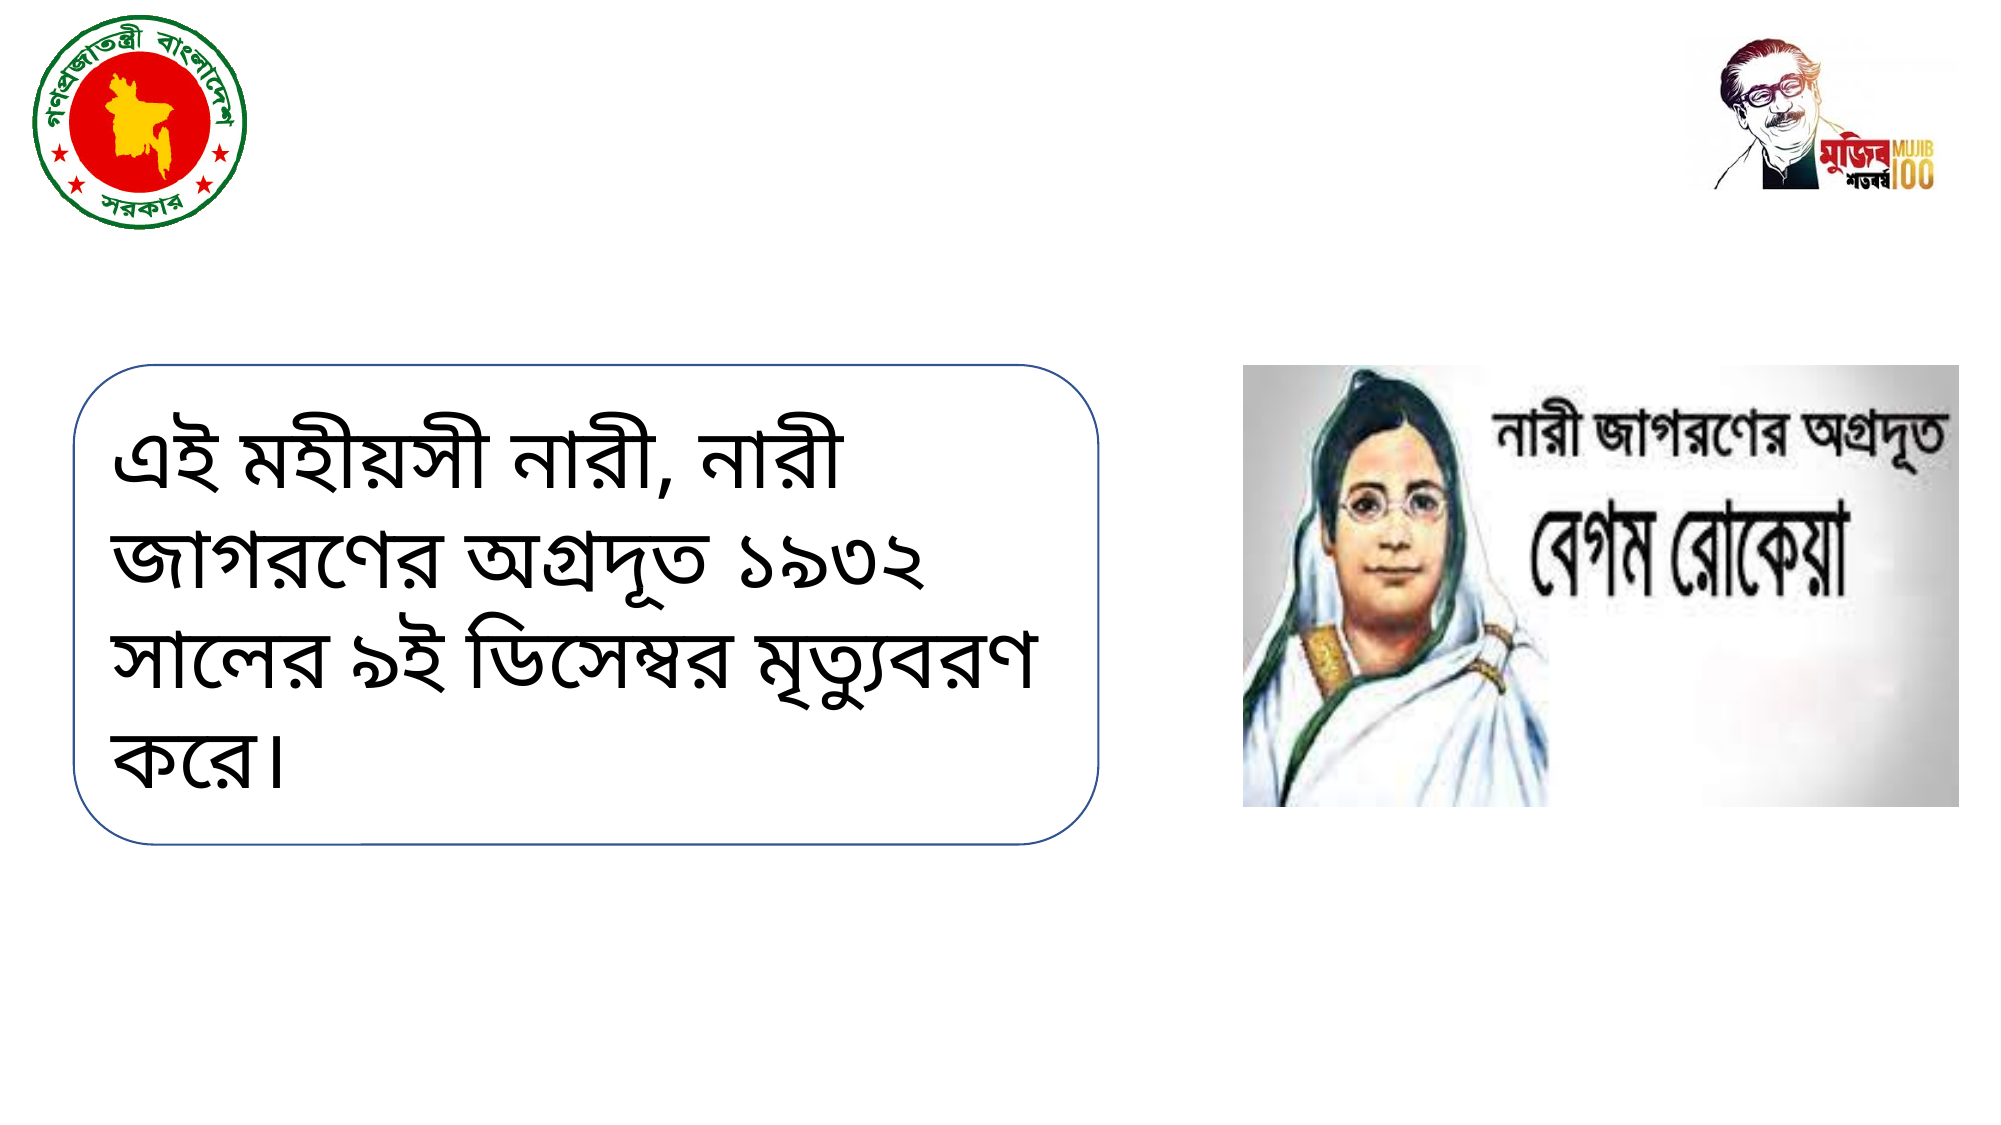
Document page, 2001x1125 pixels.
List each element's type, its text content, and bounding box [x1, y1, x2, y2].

text_box এই মহীয়সী নারী, নারী জাগরণের অগ্রদূত ১৯৩২ সালের ৯ই ডিসেম্বর মৃত্যুবরণ করে। [72, 363, 1100, 846]
picture [1243, 365, 1959, 807]
picture [21, 12, 256, 237]
picture [1686, 36, 1959, 190]
